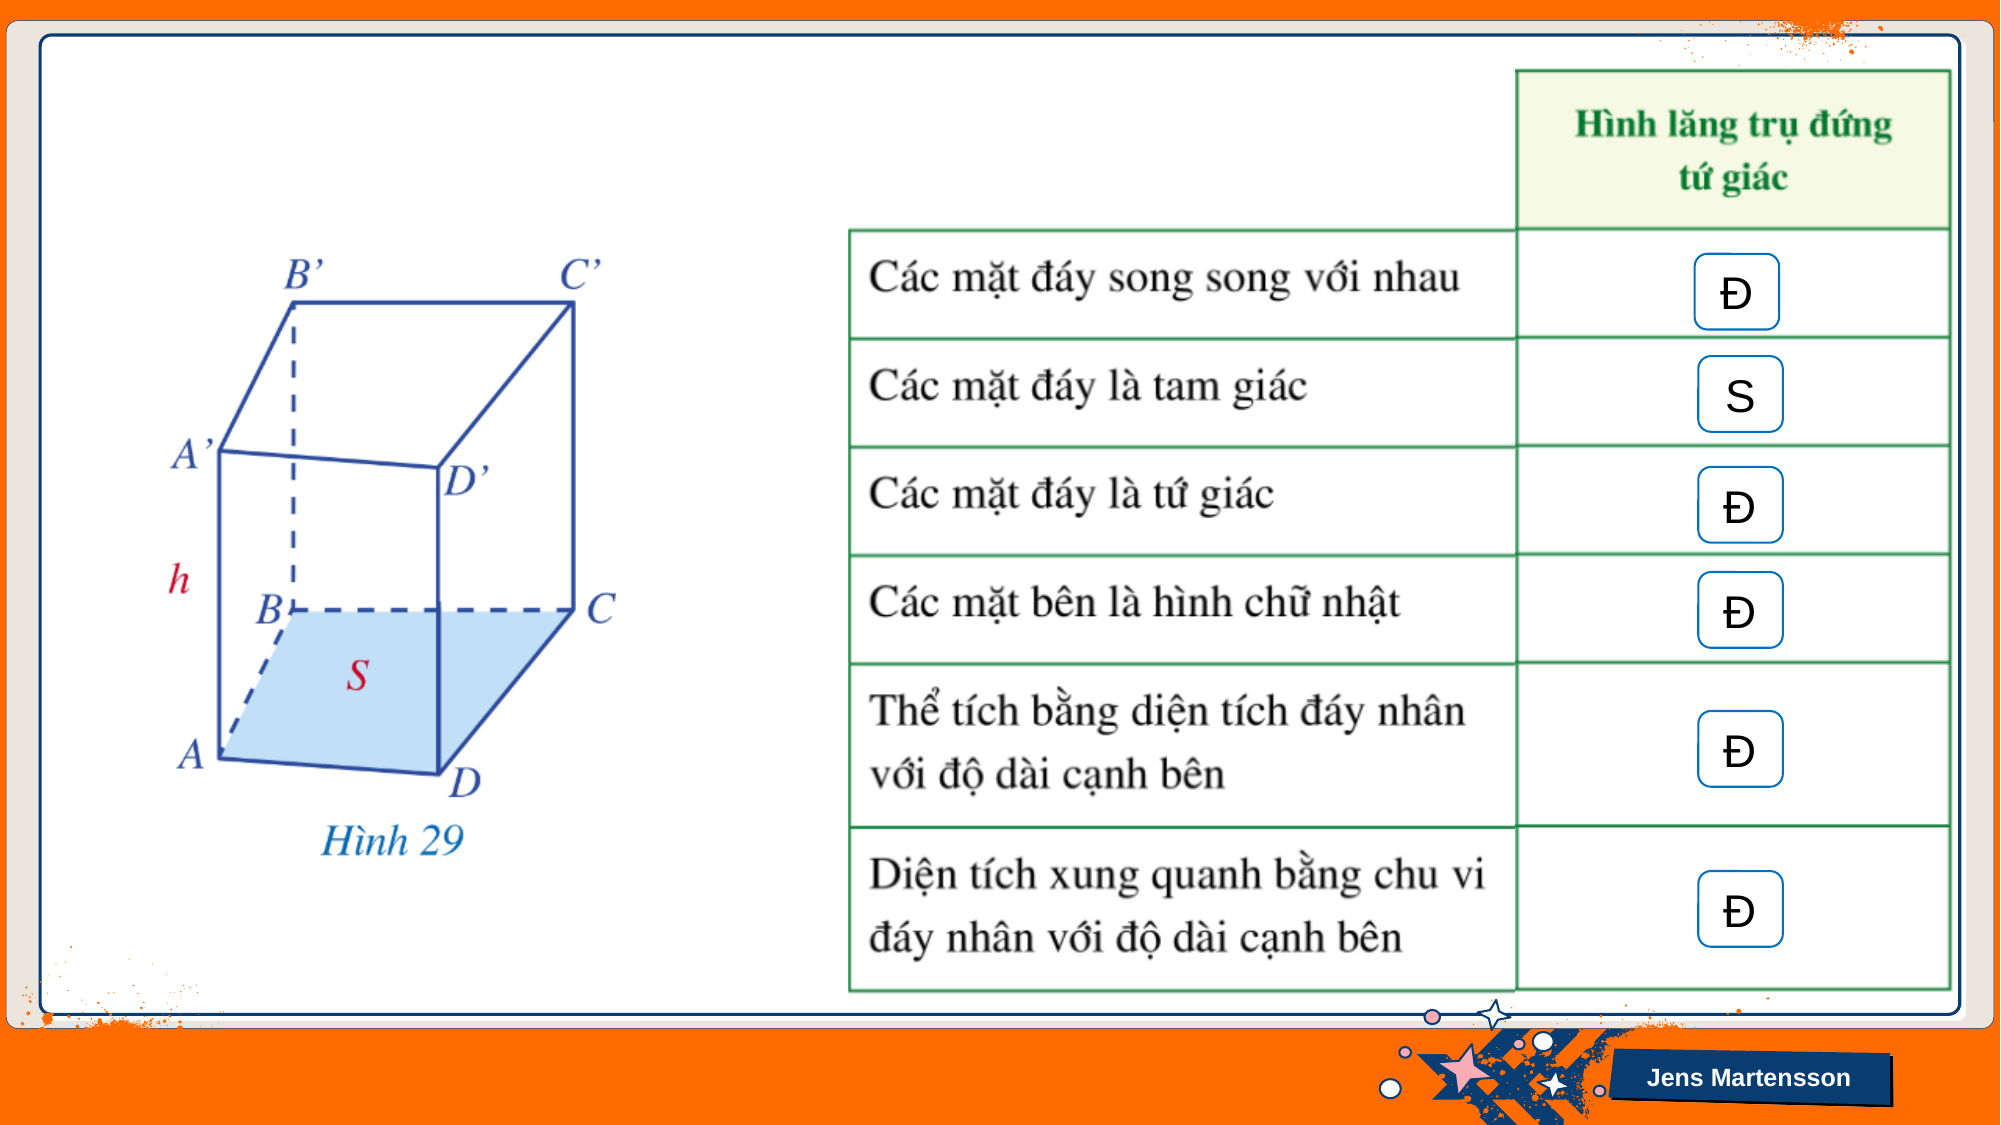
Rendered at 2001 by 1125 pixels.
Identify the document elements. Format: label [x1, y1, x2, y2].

picture [848, 66, 1958, 995]
picture [154, 224, 633, 874]
